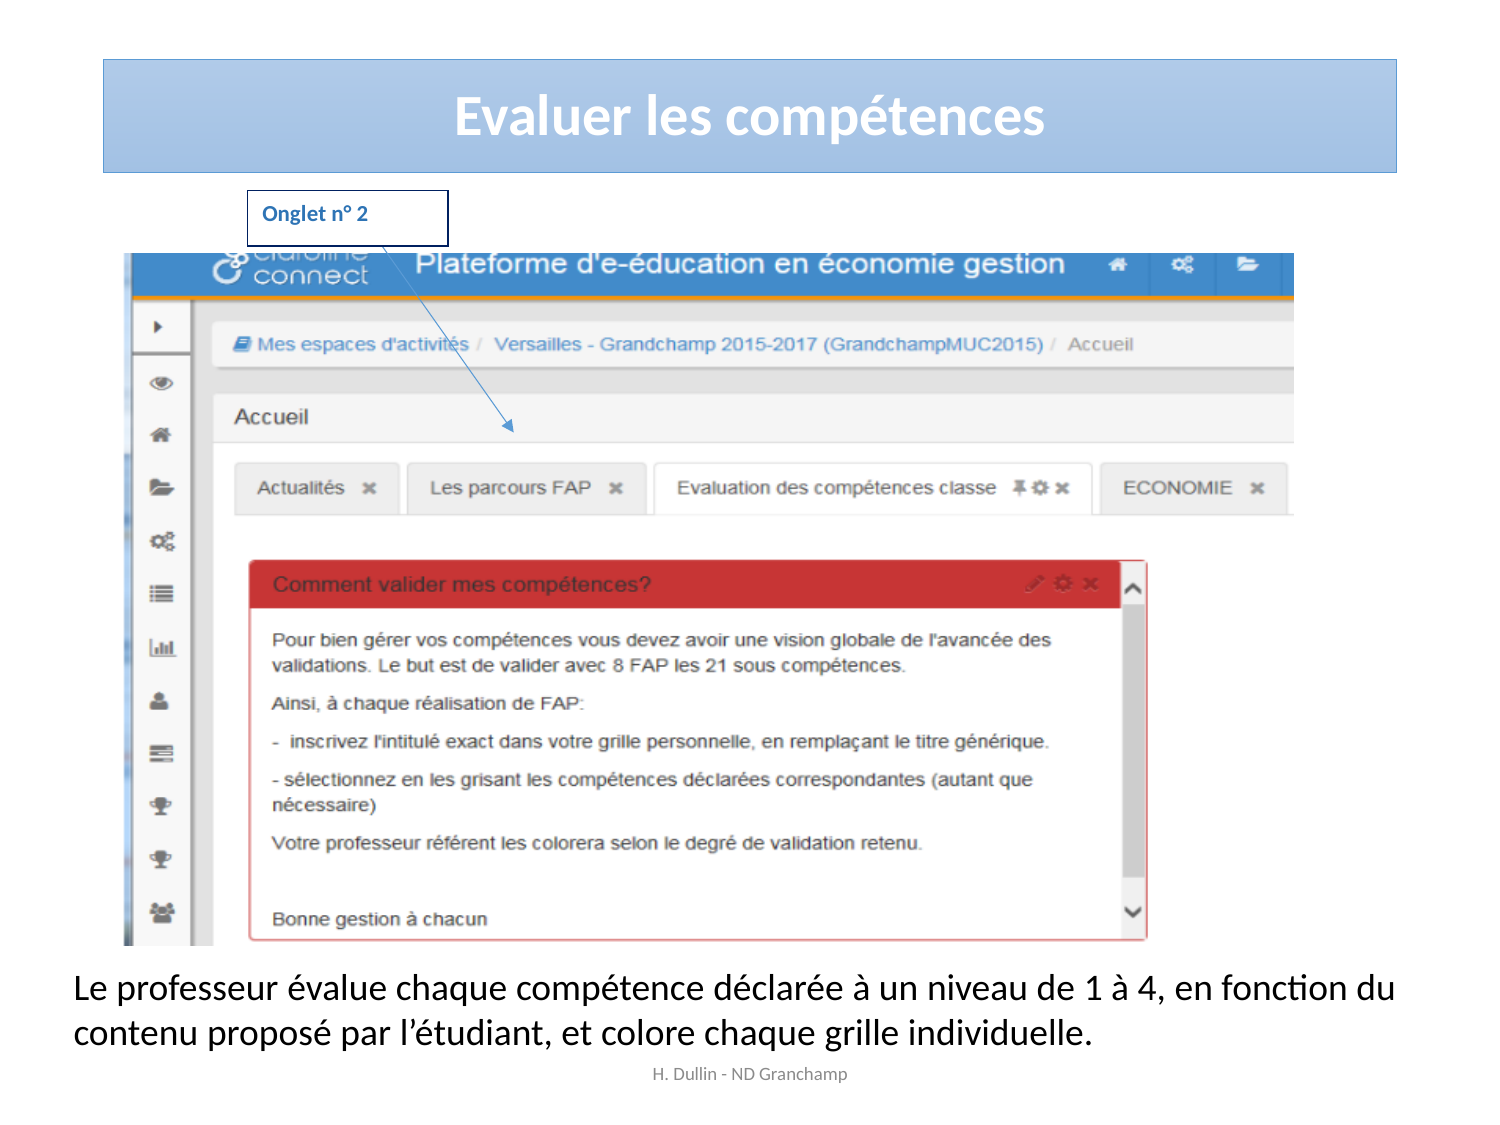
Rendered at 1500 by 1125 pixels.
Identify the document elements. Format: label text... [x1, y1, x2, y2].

text_box Onglet n° 2 [247, 190, 449, 246]
title Evaluer les compétences [103, 59, 1397, 173]
footer H. Dullin - ND Granchamp [496, 1042, 1004, 1103]
text_box Le professeur évalue chaque compétence déclarée à un niveau de 1 à 4, en fonction du contenu proposé par l’étudiant, et colore chaque grille individuelle. [58, 955, 1500, 1061]
picture [123, 253, 1294, 946]
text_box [371, 231, 514, 433]
